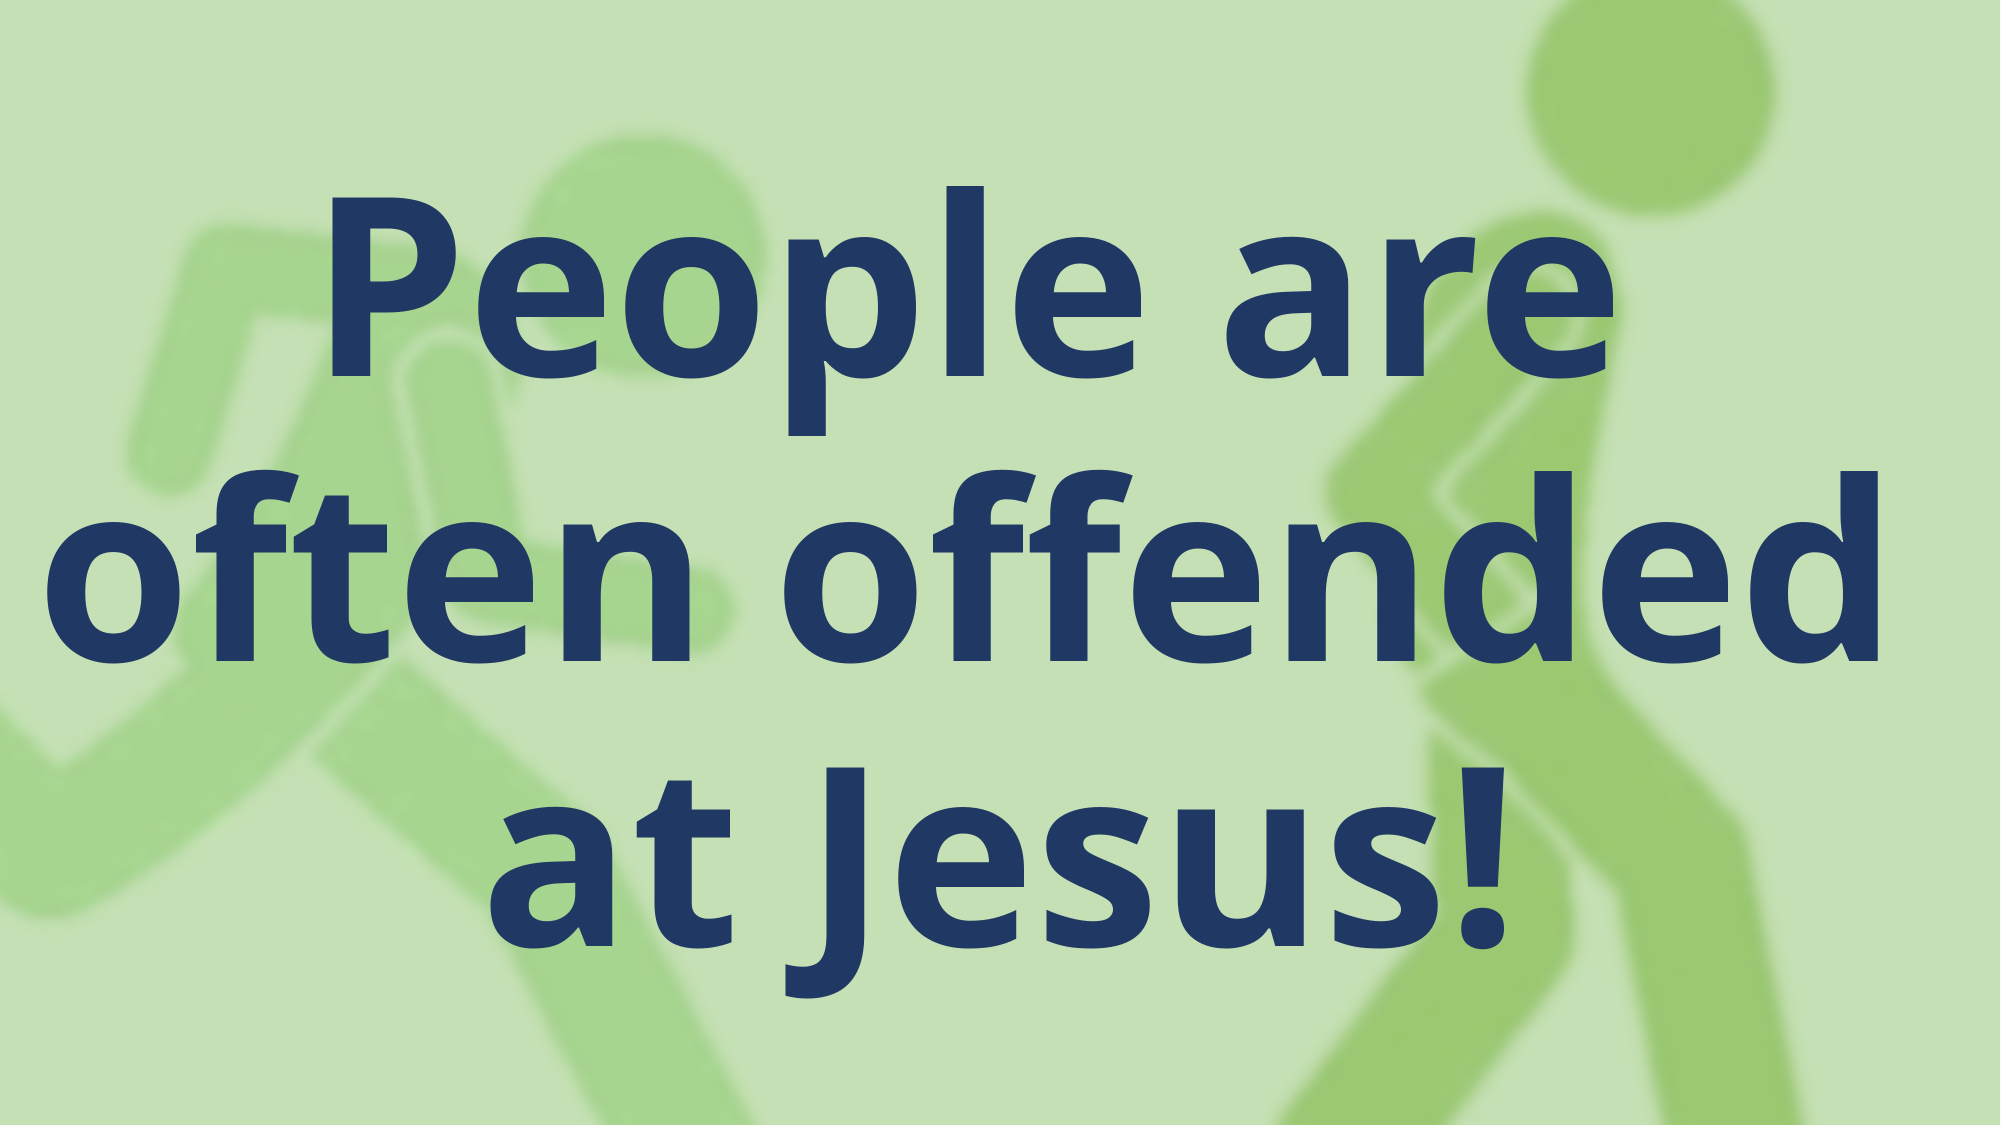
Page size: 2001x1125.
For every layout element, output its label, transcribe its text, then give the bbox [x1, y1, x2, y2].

picture [0, 0, 2001, 1125]
text_box People are often offended at Jesus! [0, 141, 2000, 1011]
